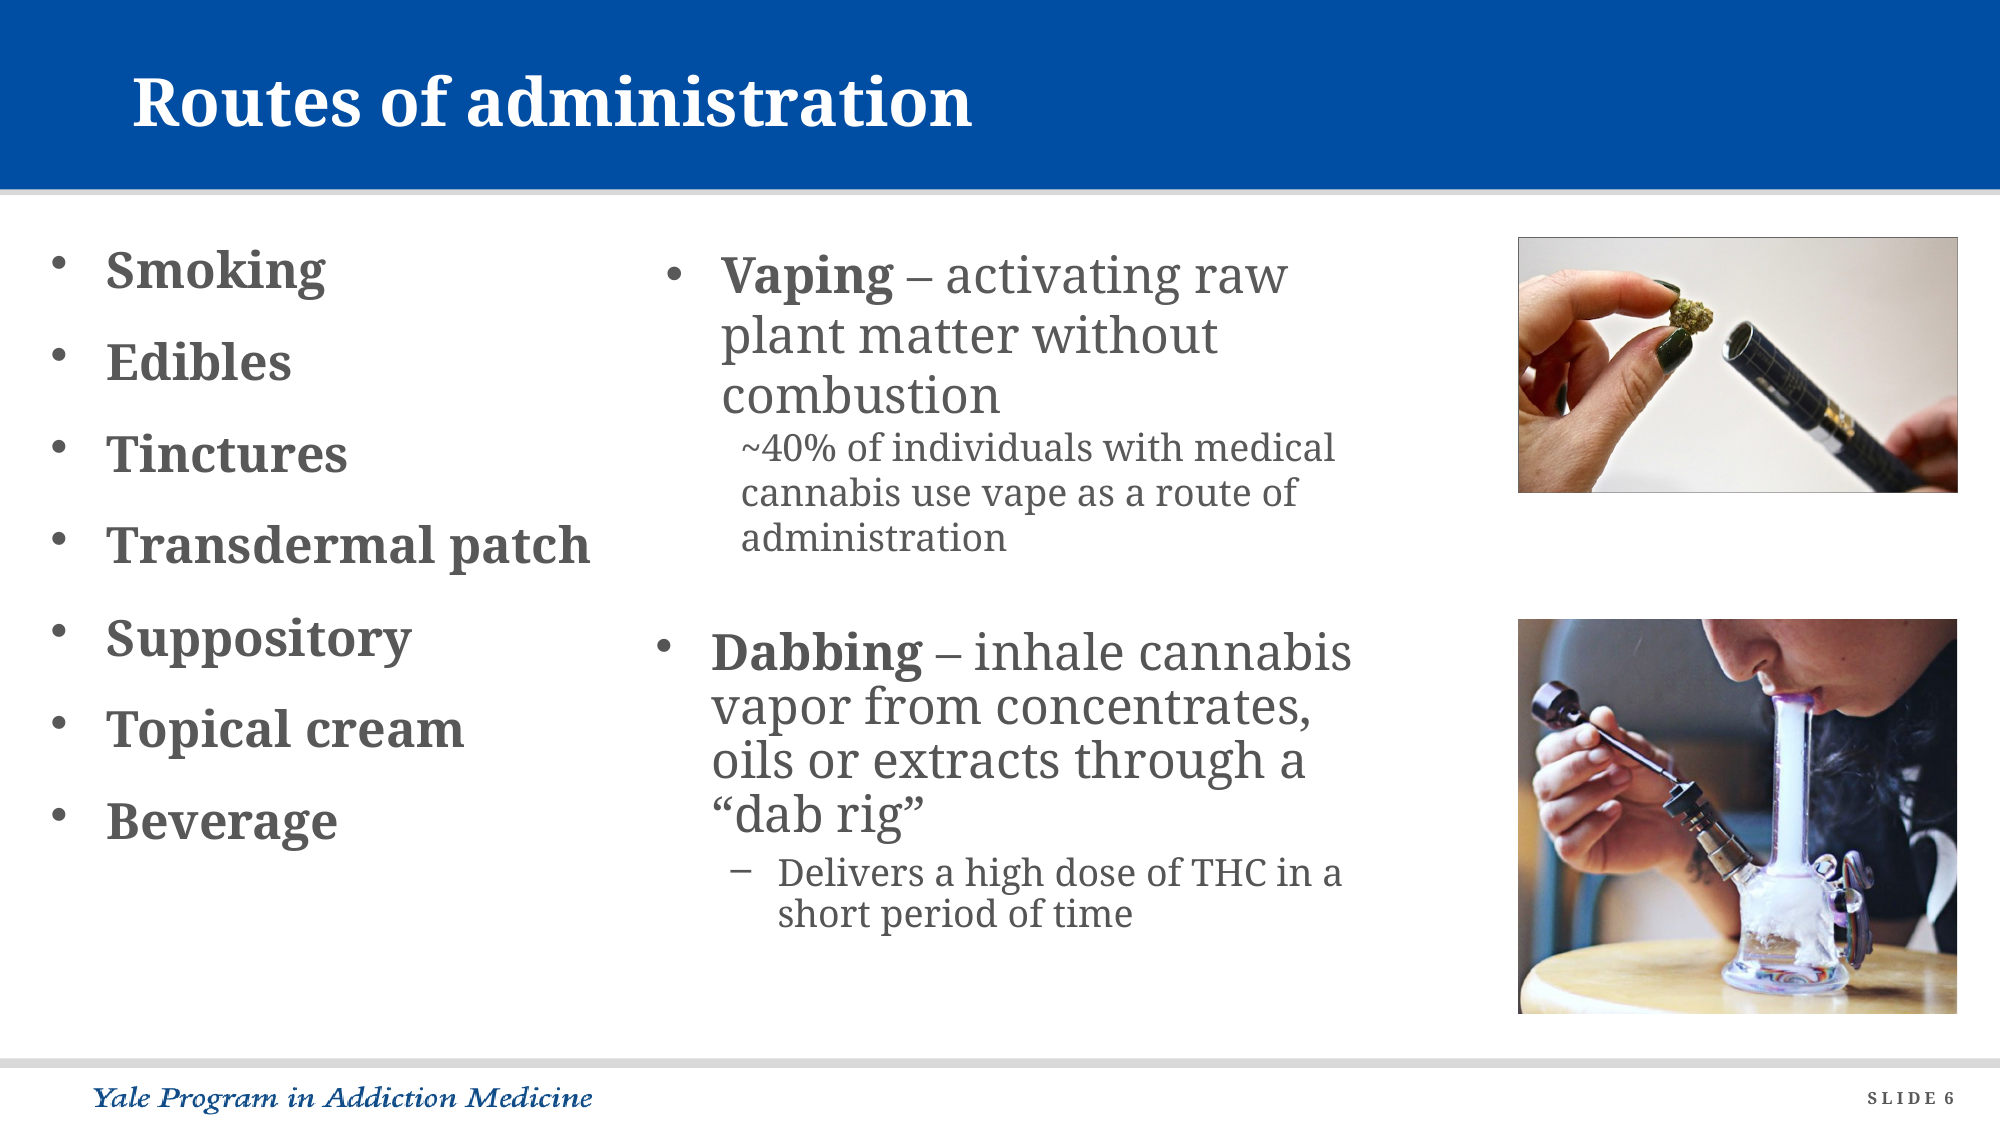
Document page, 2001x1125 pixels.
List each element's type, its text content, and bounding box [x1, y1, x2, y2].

text_box Vaping – activating raw plant matter without combustion ~40% of individuals with medical cannabis use vape as a route of administration [650, 236, 1385, 611]
picture [1517, 237, 1958, 493]
list Smoking Edibles Tinctures Transdermal patch Suppository Topical cream Beverage [35, 237, 741, 1003]
picture [83, 1081, 604, 1119]
picture [1517, 619, 1958, 1014]
text_box Dabbing – inhale cannabis vapor from concentrates, oils or extracts through a “dab rig” Delivers a high dose of THC in a short period of time [640, 619, 1395, 1014]
title Routes of administration [117, 24, 1898, 176]
